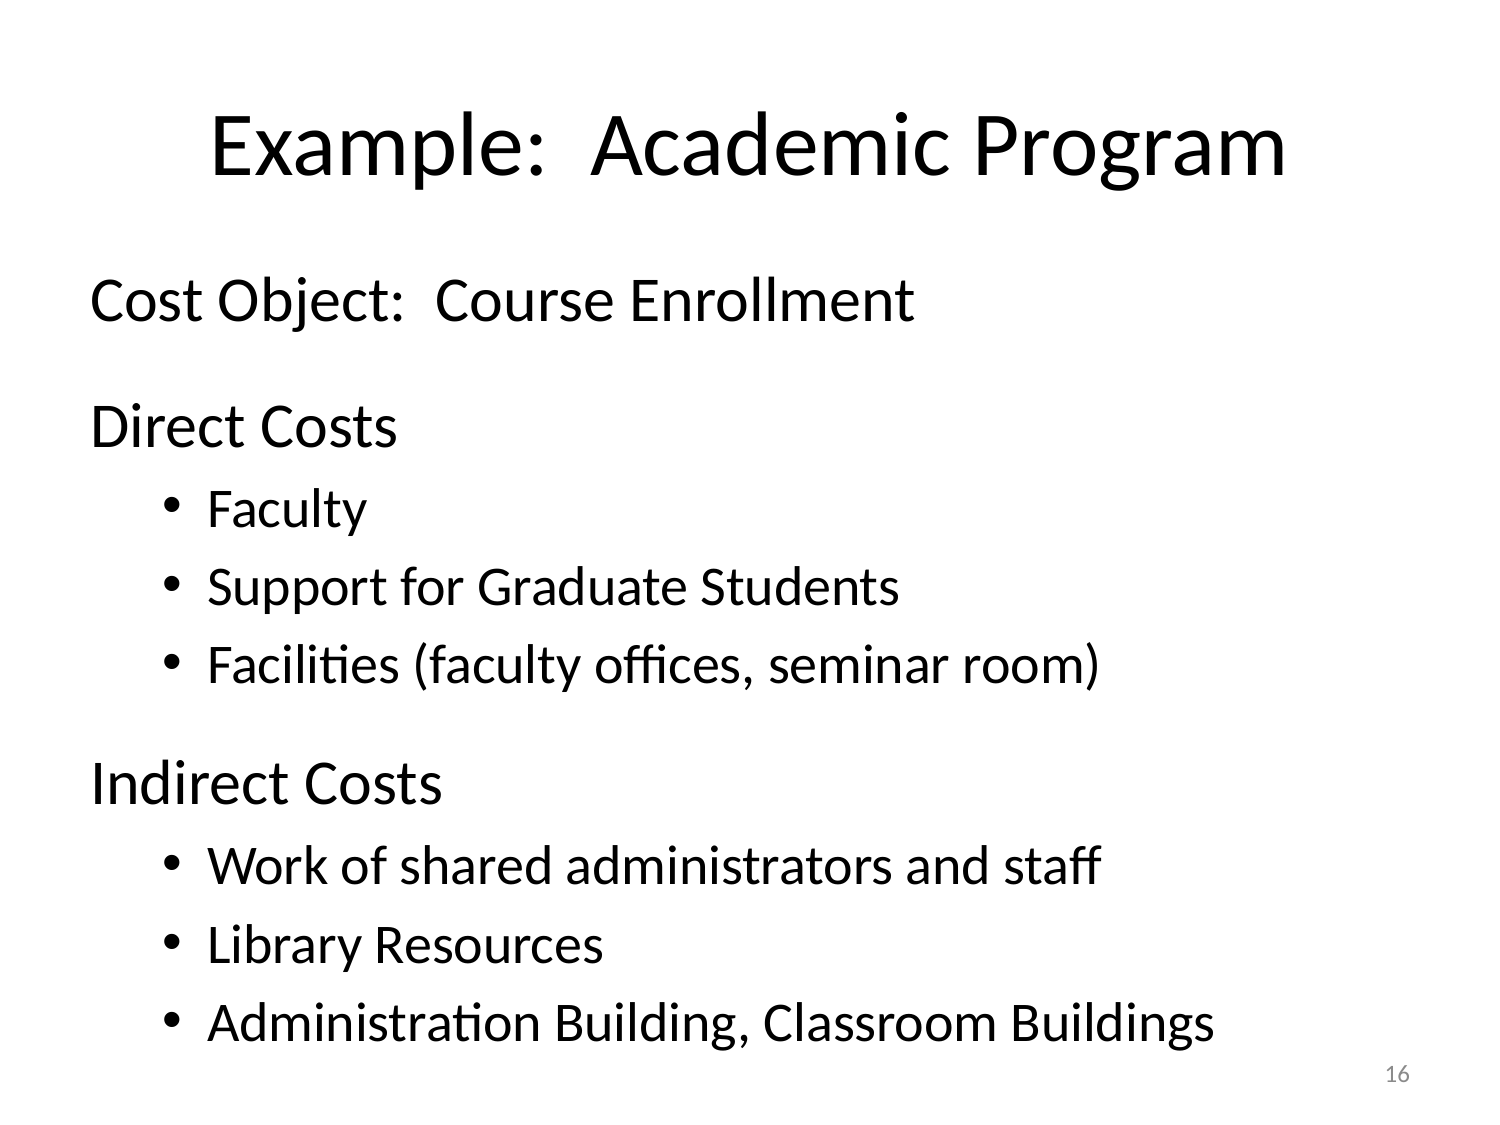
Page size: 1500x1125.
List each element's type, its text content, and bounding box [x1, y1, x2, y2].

list Cost Object: Course Enrollment Direct Costs Faculty Support for Graduate Students Facilities (faculty offices, seminar room) Indirect Costs Work of shared administrators and staff Library Resources Administration Building, Classroom Buildings [75, 249, 1425, 1063]
title Example: Academic Program [75, 45, 1425, 233]
slide_number 16 [1074, 1042, 1425, 1103]
